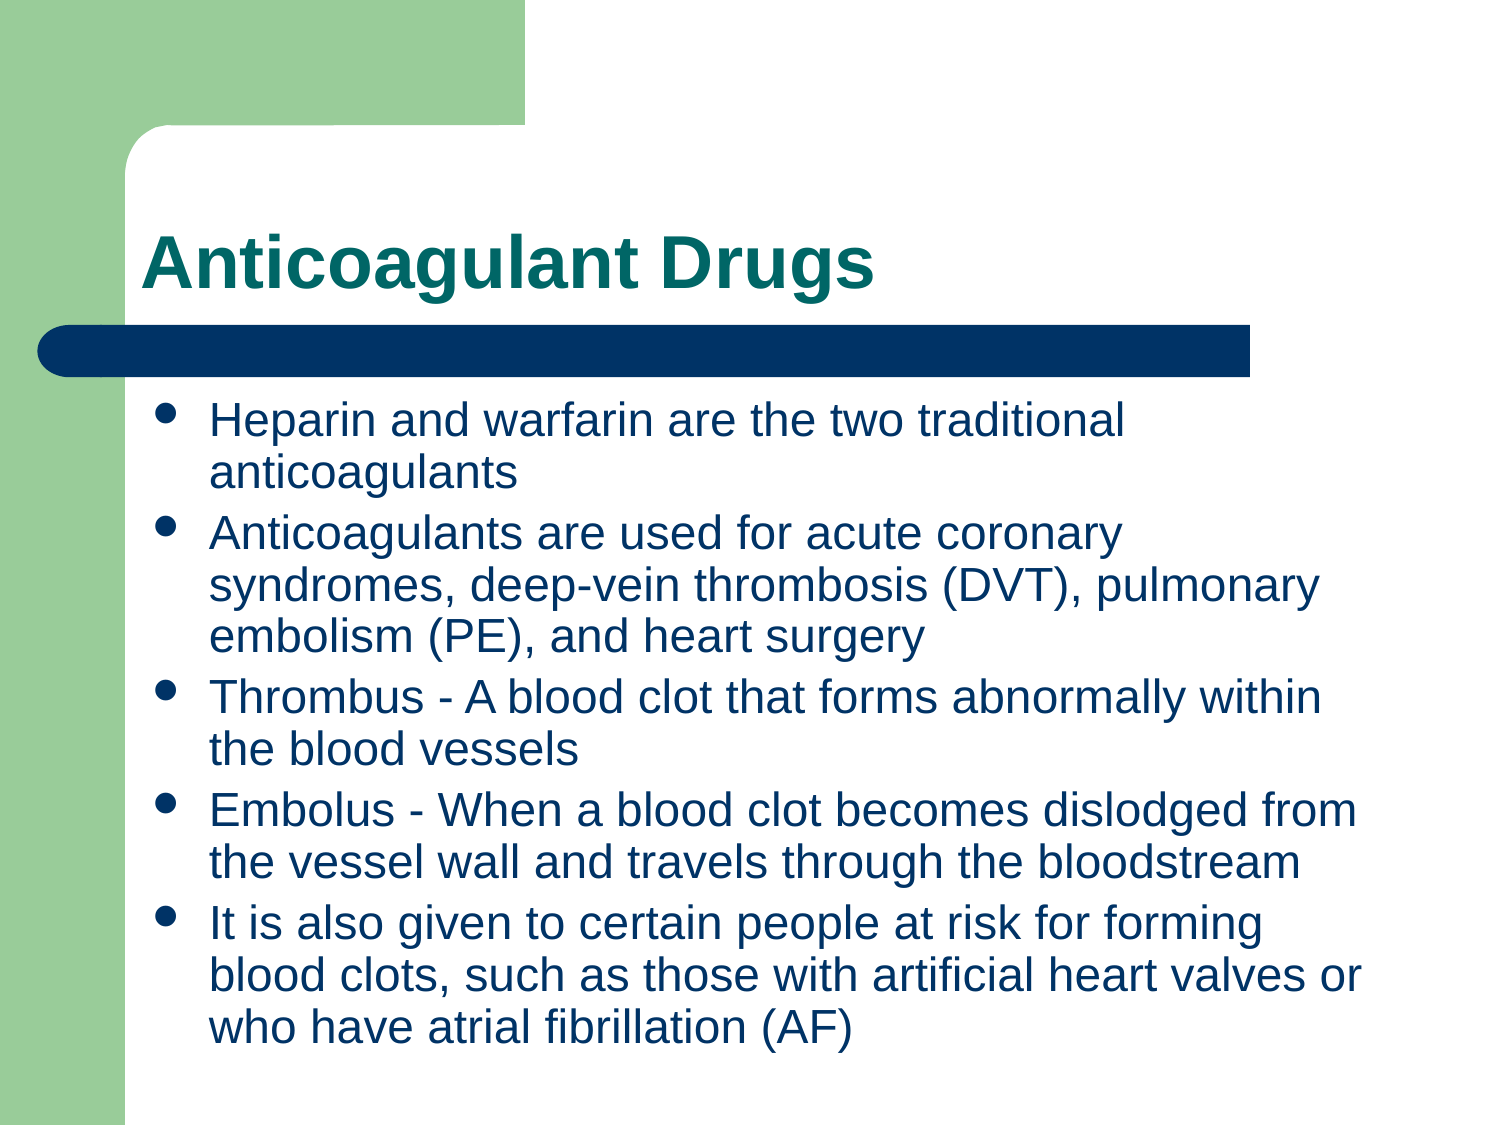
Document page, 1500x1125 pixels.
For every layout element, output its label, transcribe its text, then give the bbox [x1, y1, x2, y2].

list Heparin and warfarin are the two traditional anticoagulants Anticoagulants are used for acute coronary syndromes, deep-vein thrombosis (DVT), pulmonary embolism (PE), and heart surgery Thrombus - A blood clot that forms abnormally within the blood vessels Embolus - When a blood clot becomes dislodged from the vessel wall and travels through the bloodstream It is also given to certain people at risk for forming blood clots, such as those with artificial heart valves or who have atrial fibrillation (AF) [137, 387, 1400, 1100]
title Anticoagulant Drugs [125, 125, 1425, 313]
